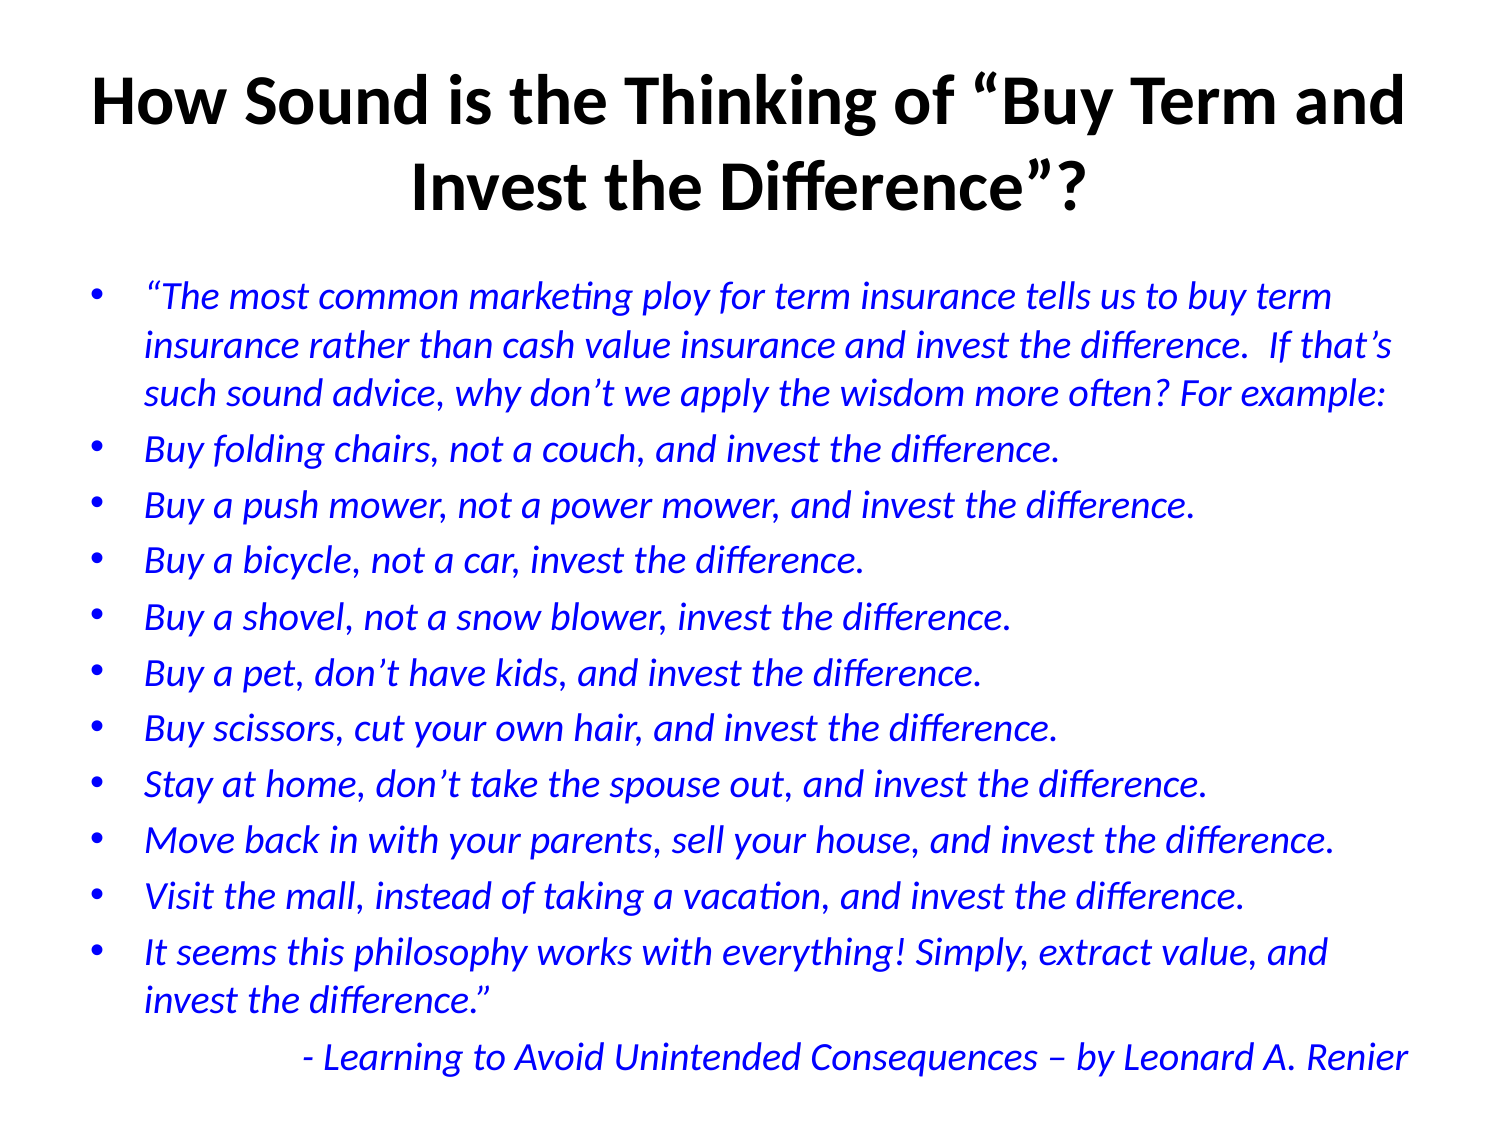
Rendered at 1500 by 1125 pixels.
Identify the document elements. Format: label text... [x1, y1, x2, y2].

title How Sound is the Thinking of “Buy Term and Invest the Difference”? [75, 45, 1425, 233]
list “The most common marketing ploy for term insurance tells us to buy term insurance rather than cash value insurance and invest the difference. If that’s such sound advice, why don’t we apply the wisdom more often? For example: Buy folding chairs, not a couch, and invest the difference. Buy a push mower, not a power mower, and invest the difference. Buy a bicycle, not a car, invest the difference. Buy a shovel, not a snow blower, invest the difference. Buy a pet, don’t have kids, and invest the difference. Buy scissors, cut your own hair, and invest the difference. Stay at home, don’t take the spouse out, and invest the difference. Move back in with your parents, sell your house, and invest the difference. Visit the mall, instead of taking a vacation, and invest the difference. It seems this philosophy works with everything! Simply, extract value, and invest the difference.” - Learning to Avoid Unintended Consequences – by Leonard A. Renier [75, 262, 1425, 1125]
